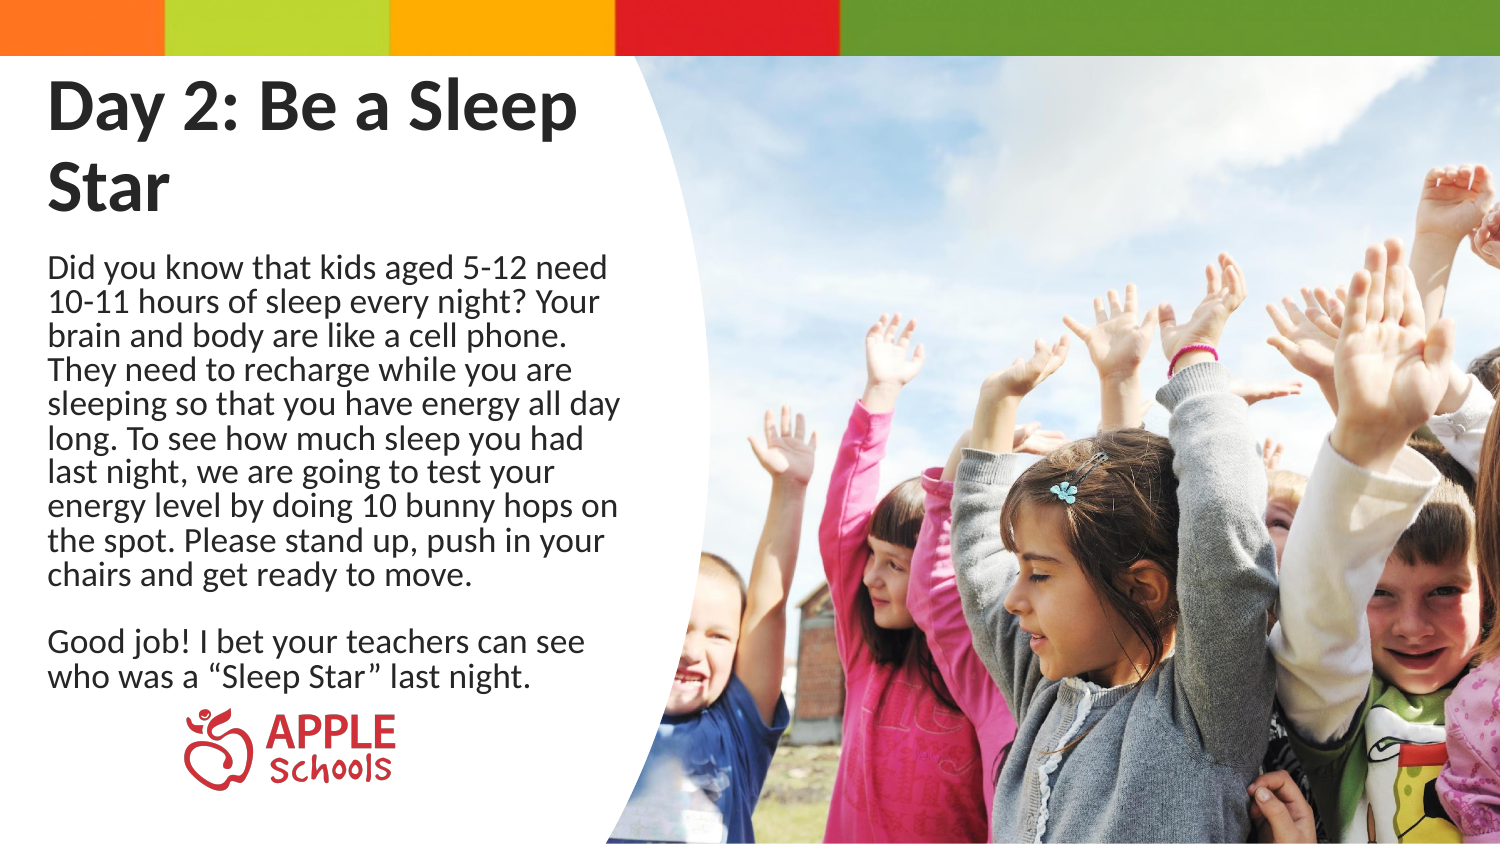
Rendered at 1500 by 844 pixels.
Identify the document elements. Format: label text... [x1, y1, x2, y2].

picture [180, 708, 401, 798]
title Day 2: Be a Sleep Star [36, 68, 600, 234]
picture [0, 0, 1500, 844]
text_box [0, 63, 600, 844]
subtitle Did you know that kids aged 5-12 need 10-11 hours of sleep every night? Your brain and body are like a cell phone. They need to recharge while you are sleeping so that you have energy all day long. To see how much sleep you had last night, we are going to test your energy level by doing 10 bunny hops on the spot. Please stand up, push in your chairs and get ready to move. Good job! I bet your teachers can see who was a “Sleep Star” last night. [36, 247, 600, 645]
